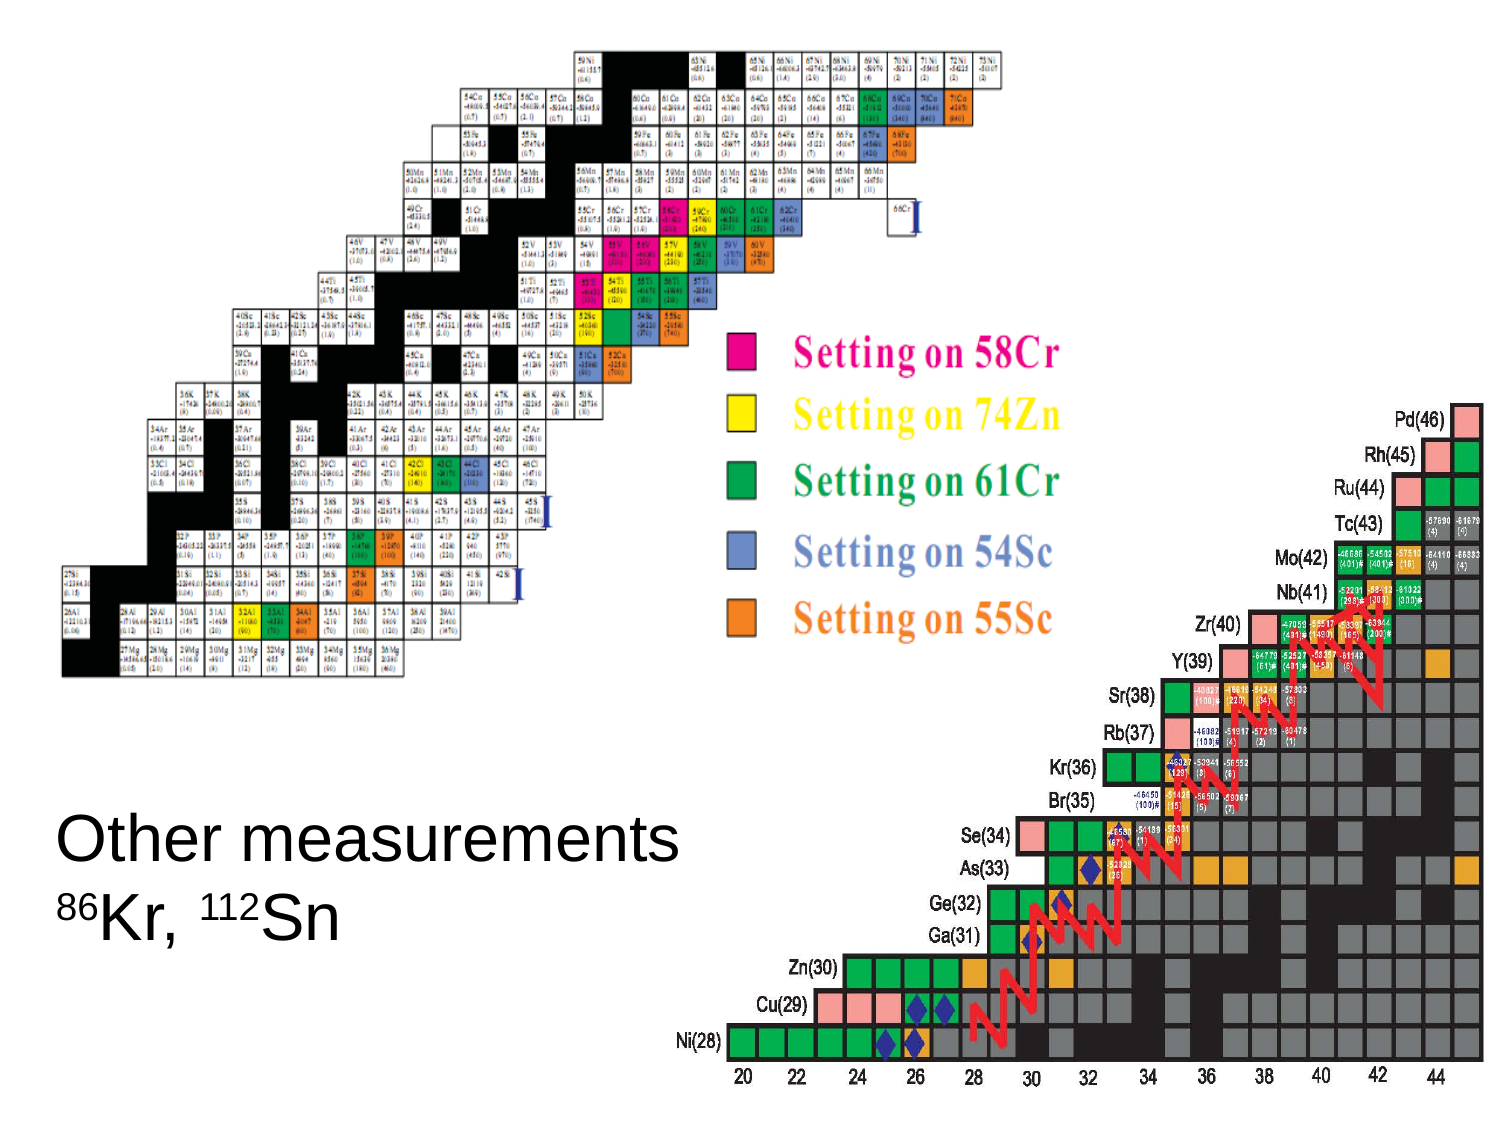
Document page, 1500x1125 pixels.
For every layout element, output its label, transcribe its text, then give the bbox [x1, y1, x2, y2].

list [655, 373, 1500, 1125]
picture [0, 0, 1081, 706]
text_box Other measurements 86Kr, 112Sn [40, 786, 650, 962]
